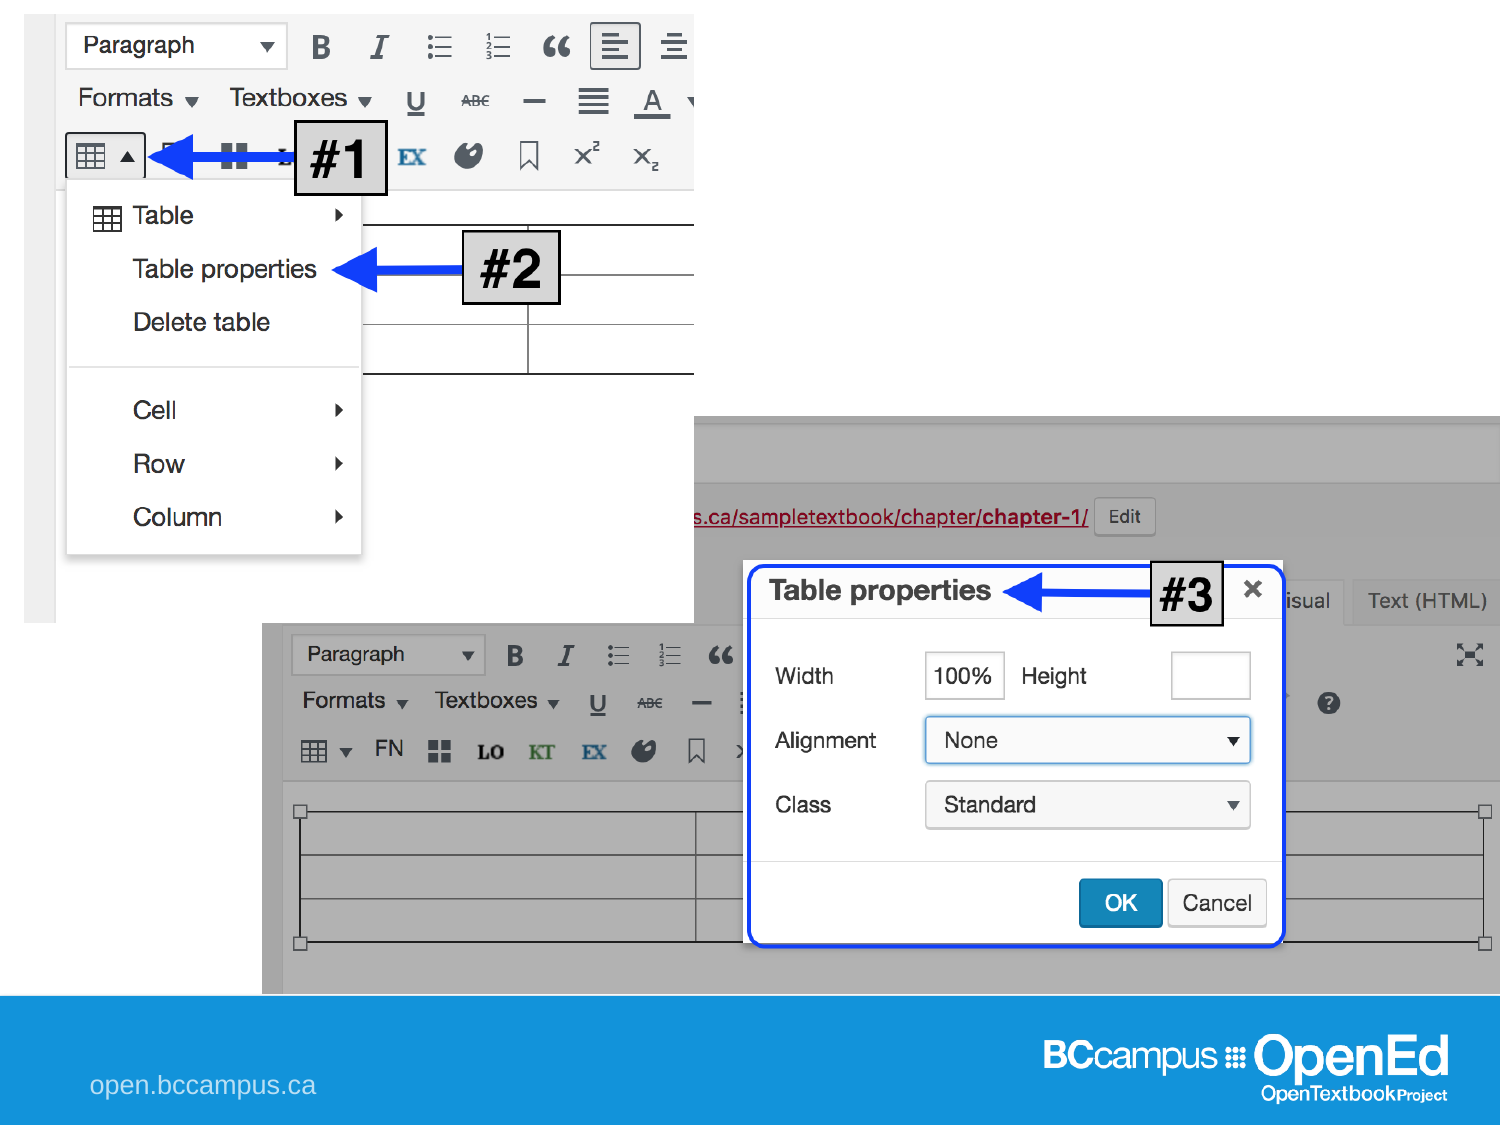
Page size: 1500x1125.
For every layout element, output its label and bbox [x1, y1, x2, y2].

picture [24, 14, 1500, 994]
